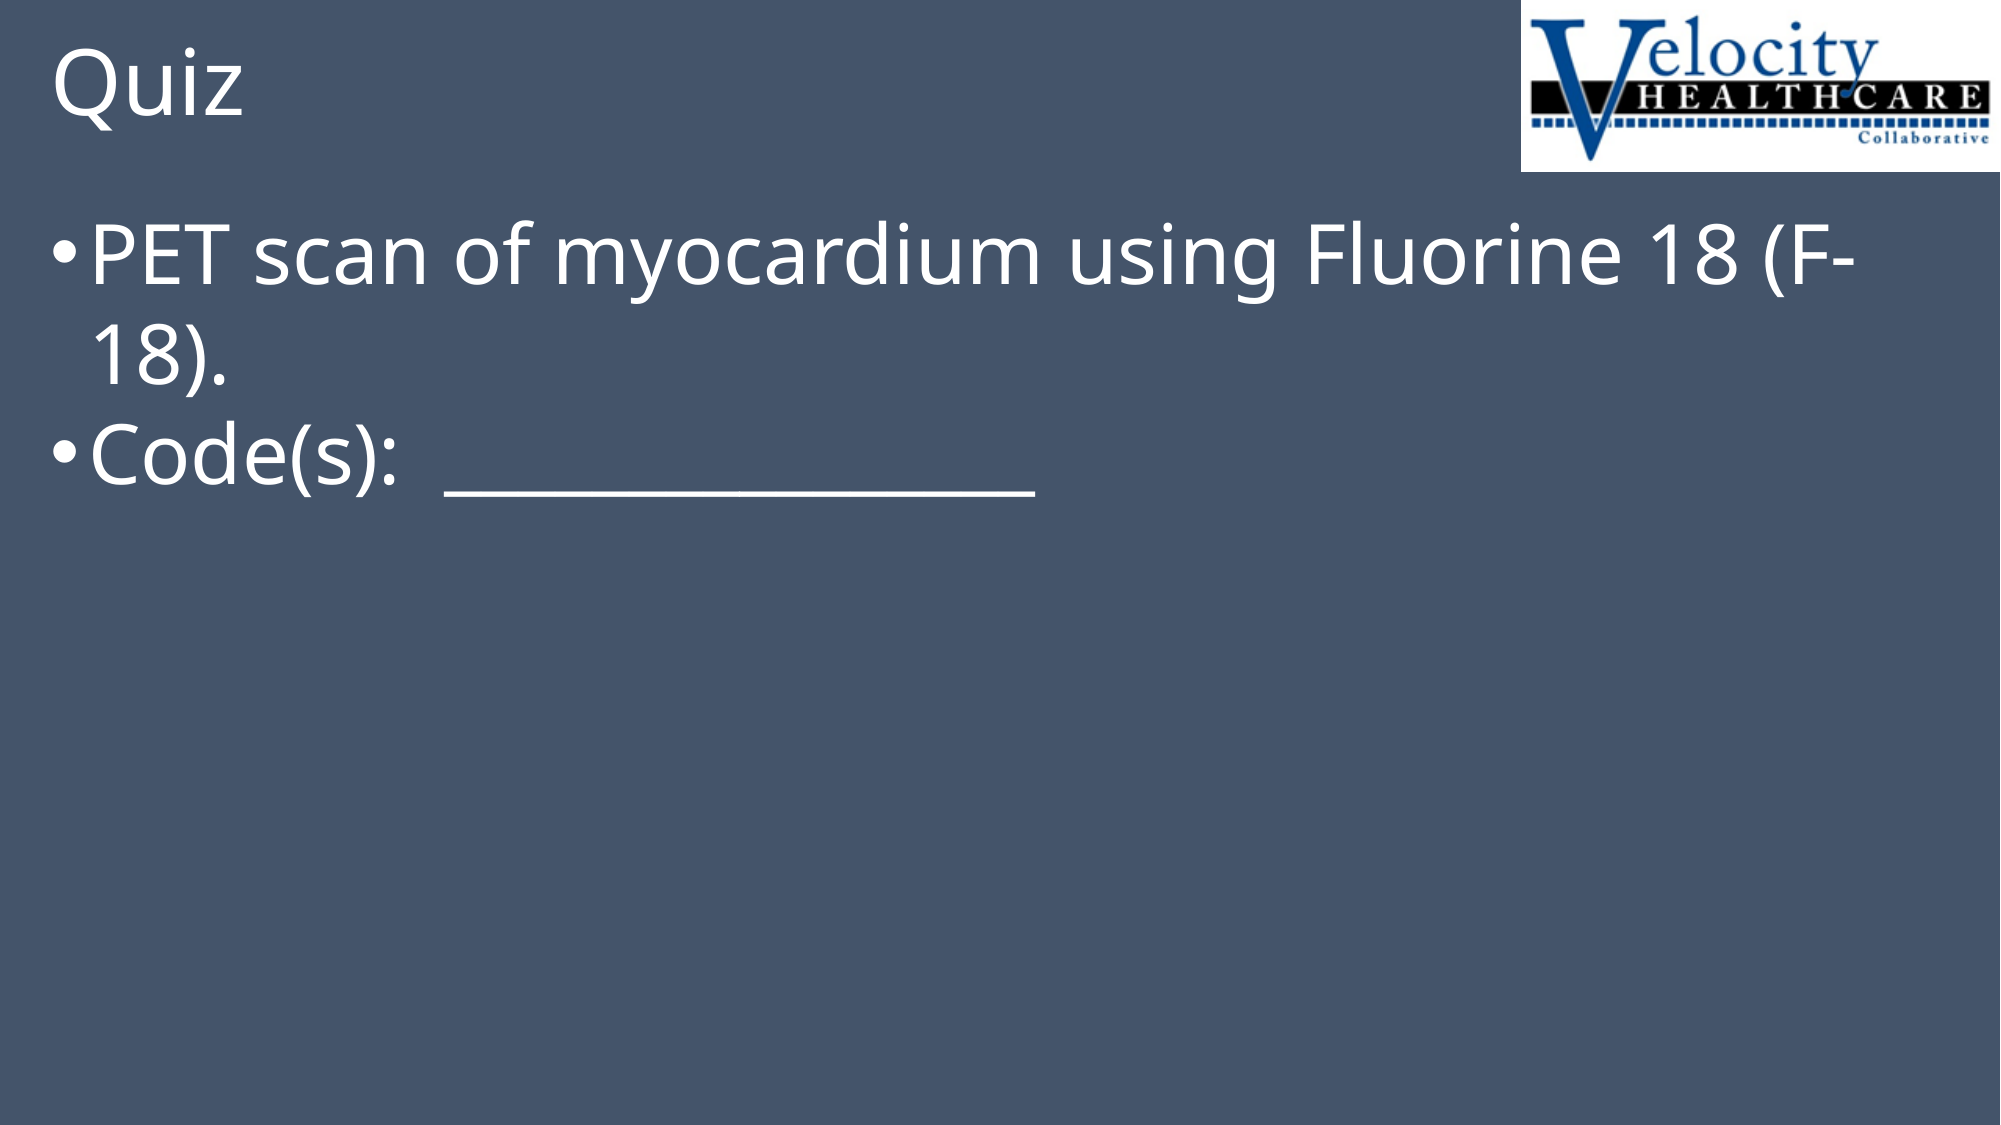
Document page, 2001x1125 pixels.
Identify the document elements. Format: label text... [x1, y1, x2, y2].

list PET scan of myocardium using Fluorine 18 (F-18). Code(s): ________________ [35, 193, 1967, 1093]
picture [1521, 0, 2000, 172]
title Quiz [35, 17, 1494, 154]
